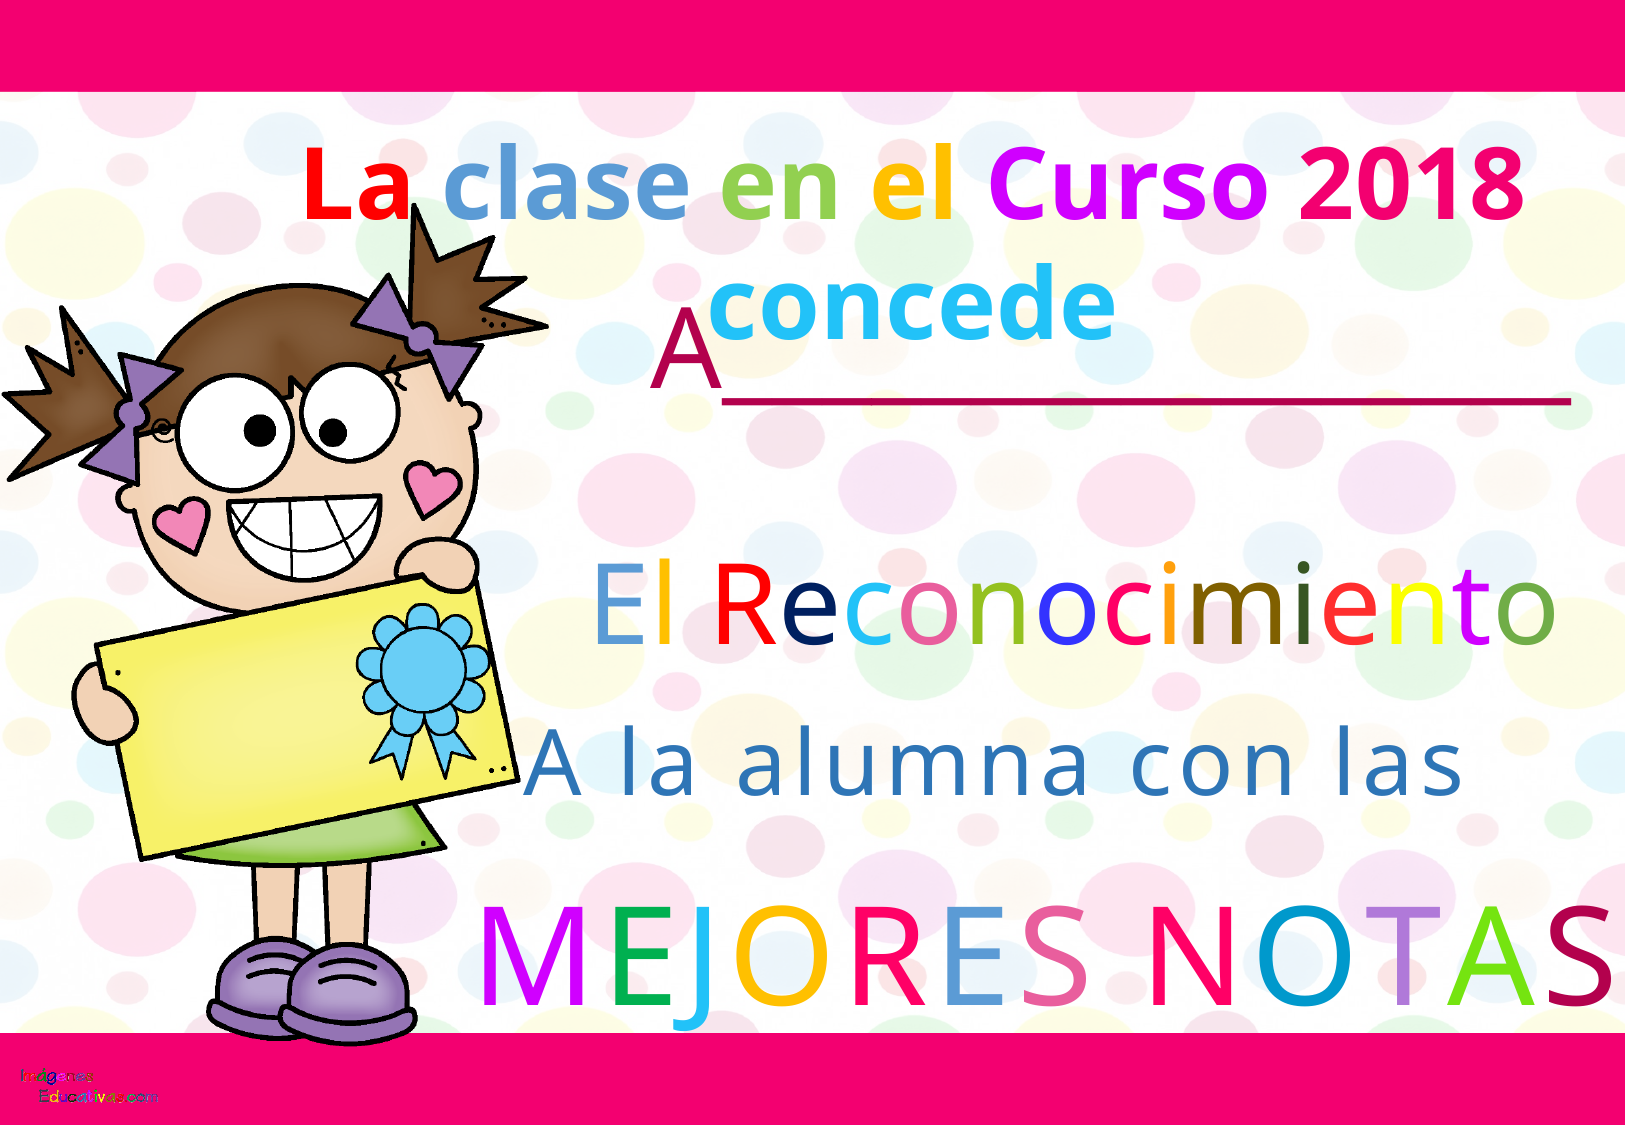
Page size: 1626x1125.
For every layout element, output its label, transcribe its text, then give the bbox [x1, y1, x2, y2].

picture [0, 197, 559, 1125]
text_box A la alumna con las [559, 695, 1542, 821]
text_box El Reconocimiento [559, 524, 1625, 675]
text_box MEJORES NOTAS [559, 860, 1625, 1041]
text_box A_________________ [635, 268, 1588, 419]
text_box [559, 367, 1625, 524]
text_box La clase en el Curso 2018 concede [200, 112, 1625, 367]
text_box [0, 91, 1625, 197]
text_box [559, 675, 1625, 860]
